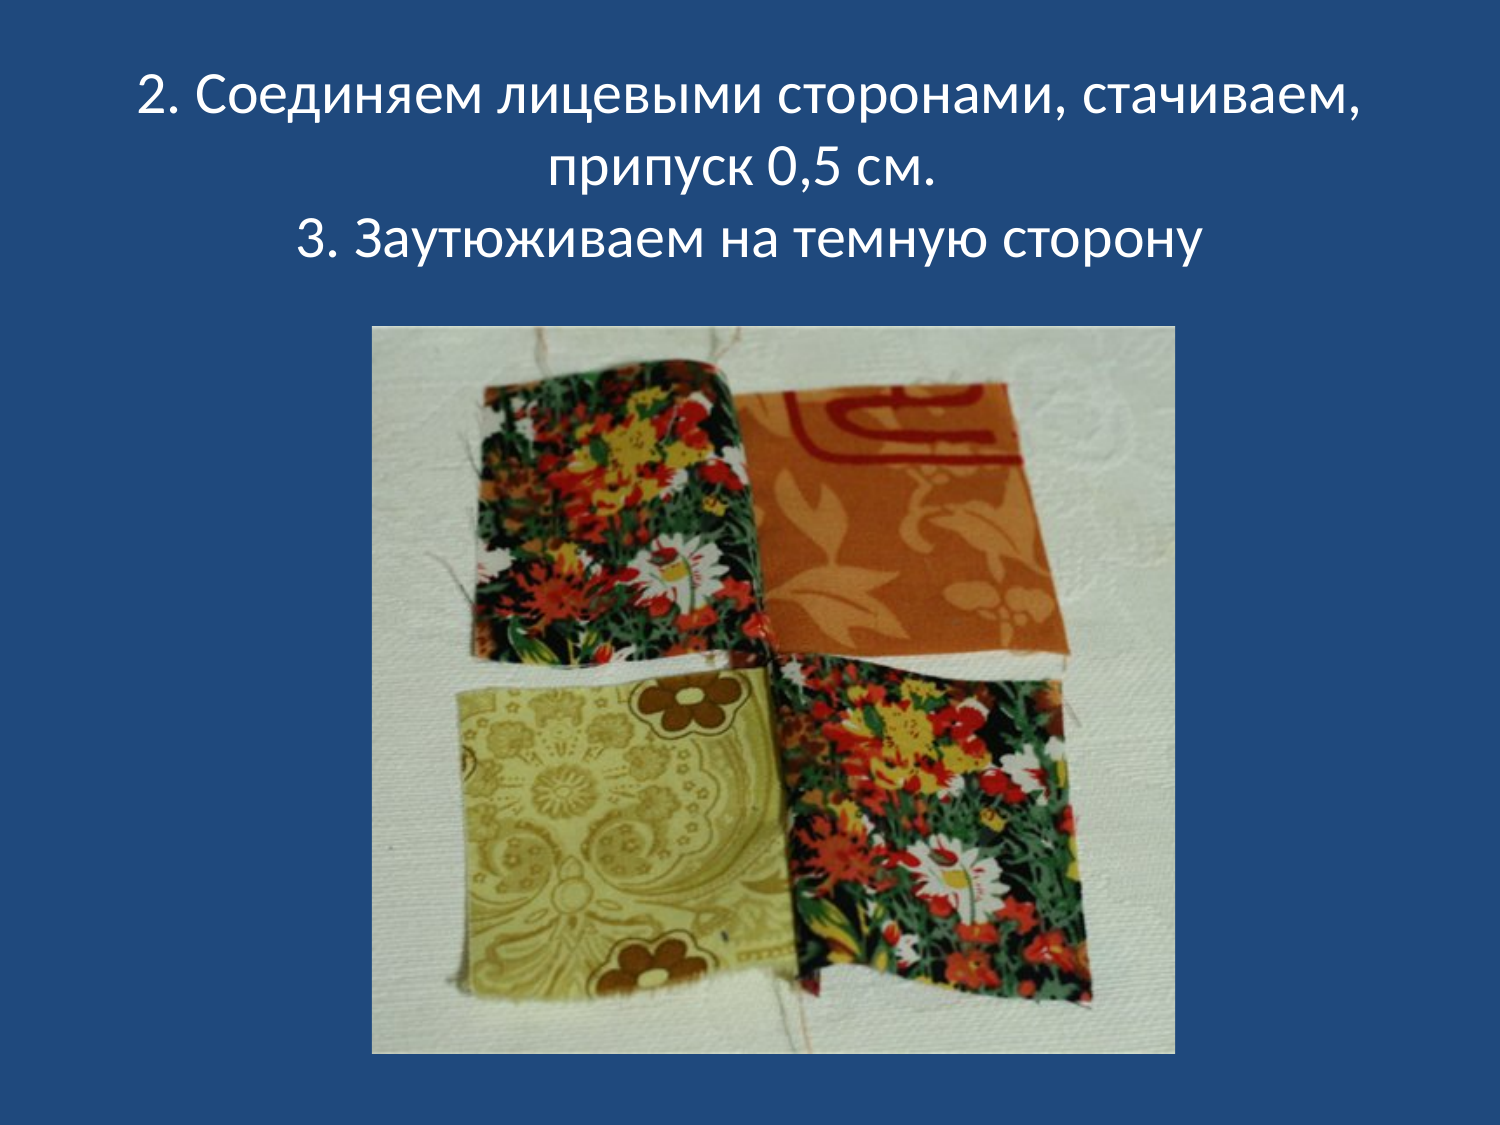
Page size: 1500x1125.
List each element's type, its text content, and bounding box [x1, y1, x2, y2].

title 2. Соединяем лицевыми сторонами, стачиваем, припуск 0,5 см. 3. Заутюживаем на темную сторону [75, 45, 1425, 350]
picture [371, 325, 1176, 1054]
